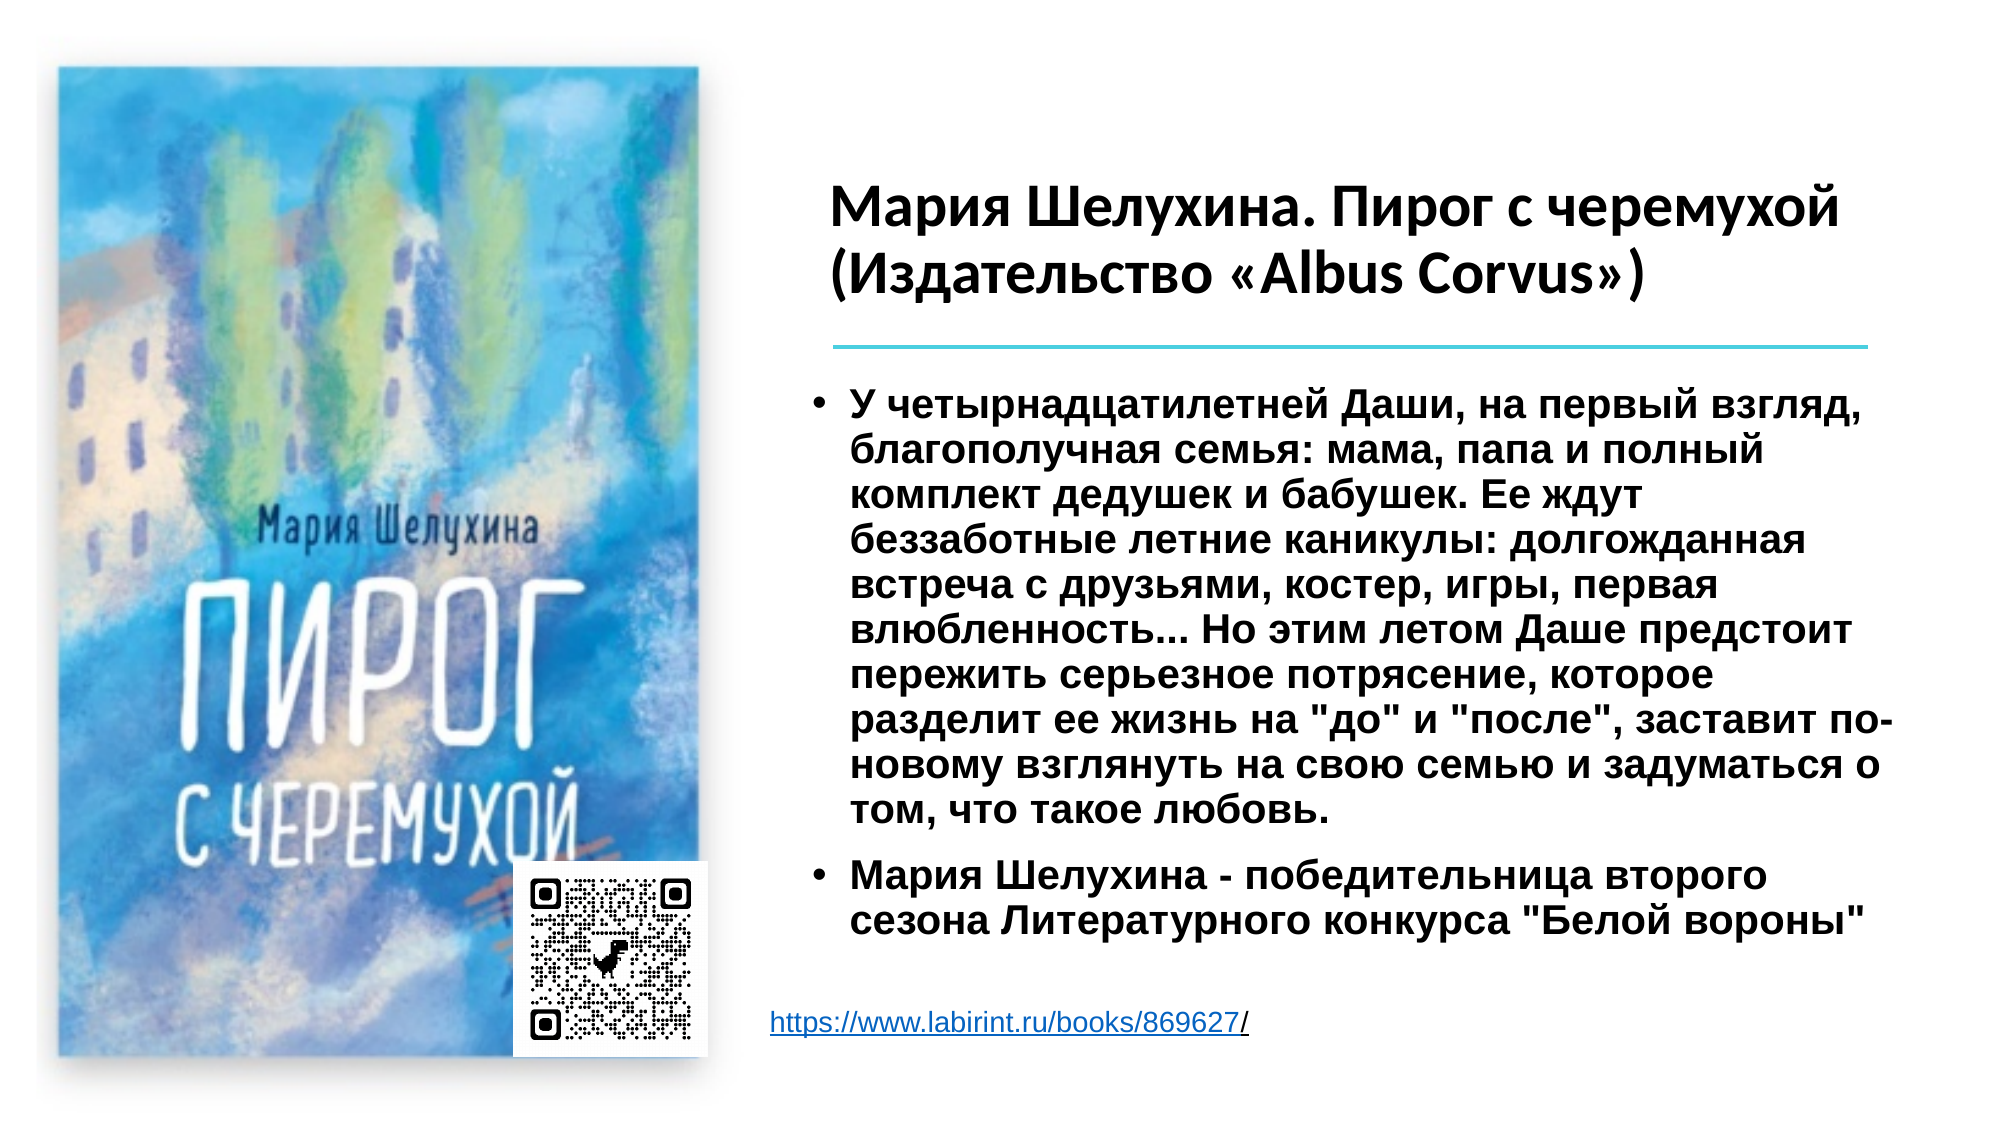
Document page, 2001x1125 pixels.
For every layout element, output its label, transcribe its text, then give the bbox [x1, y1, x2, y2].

title Мария Шелухина. Пирог с черемухой (Издательство «Albus Corvus») [814, 103, 1895, 315]
list У четырнадцатилетней Даши, на первый взгляд, благополучная семья: мама, папа и полный комплект дедушек и бабушек. Ее ждут беззаботные летние каникулы: долгожданная встреча с друзьями, костер, игры, первая влюбленность... Но этим летом Даше предстоит пережить серьезное потрясение, которое разделит ее жизнь на "до" и "после", заставит по-новому взглянуть на свою семью и задуматься о том, что такое любовь. Мария Шелухина - победительница второго сезона Литературного конкурса "Белой вороны" [802, 374, 1921, 996]
picture [36, 0, 798, 1125]
text_box https://www.labirint.ru/books/869627/ [802, 995, 1273, 1046]
